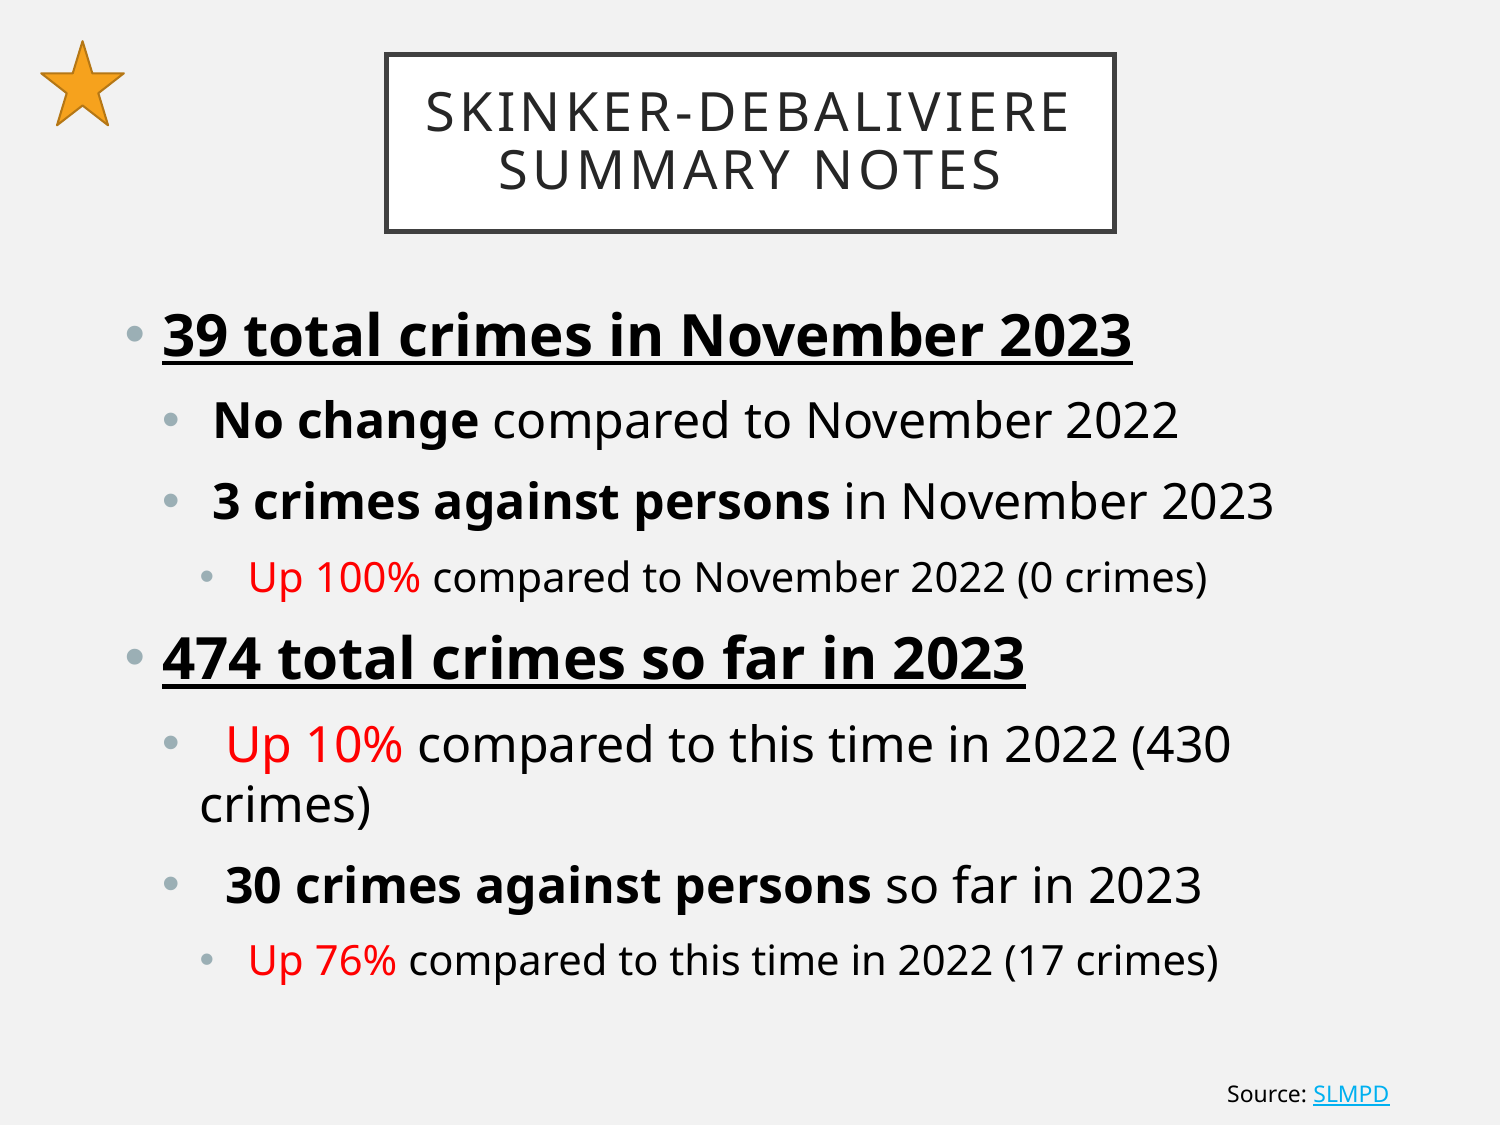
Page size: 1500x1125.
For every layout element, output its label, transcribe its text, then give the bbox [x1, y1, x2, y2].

list 39 total crimes in November 2023 No change compared to November 2022 3 crimes against persons in November 2023 Up 100% compared to November 2022 (0 crimes) 474 total crimes so far in 2023 Up 10% compared to this time in 2022 (430 crimes) 30 crimes against persons so far in 2023 Up 76% compared to this time in 2022 (17 crimes) [109, 290, 1392, 1024]
title Skinker-DeBaliviere Summary Notes [384, 52, 1117, 234]
text_box Source: SLMPD [1210, 1071, 1406, 1118]
text_box [40, 40, 125, 127]
